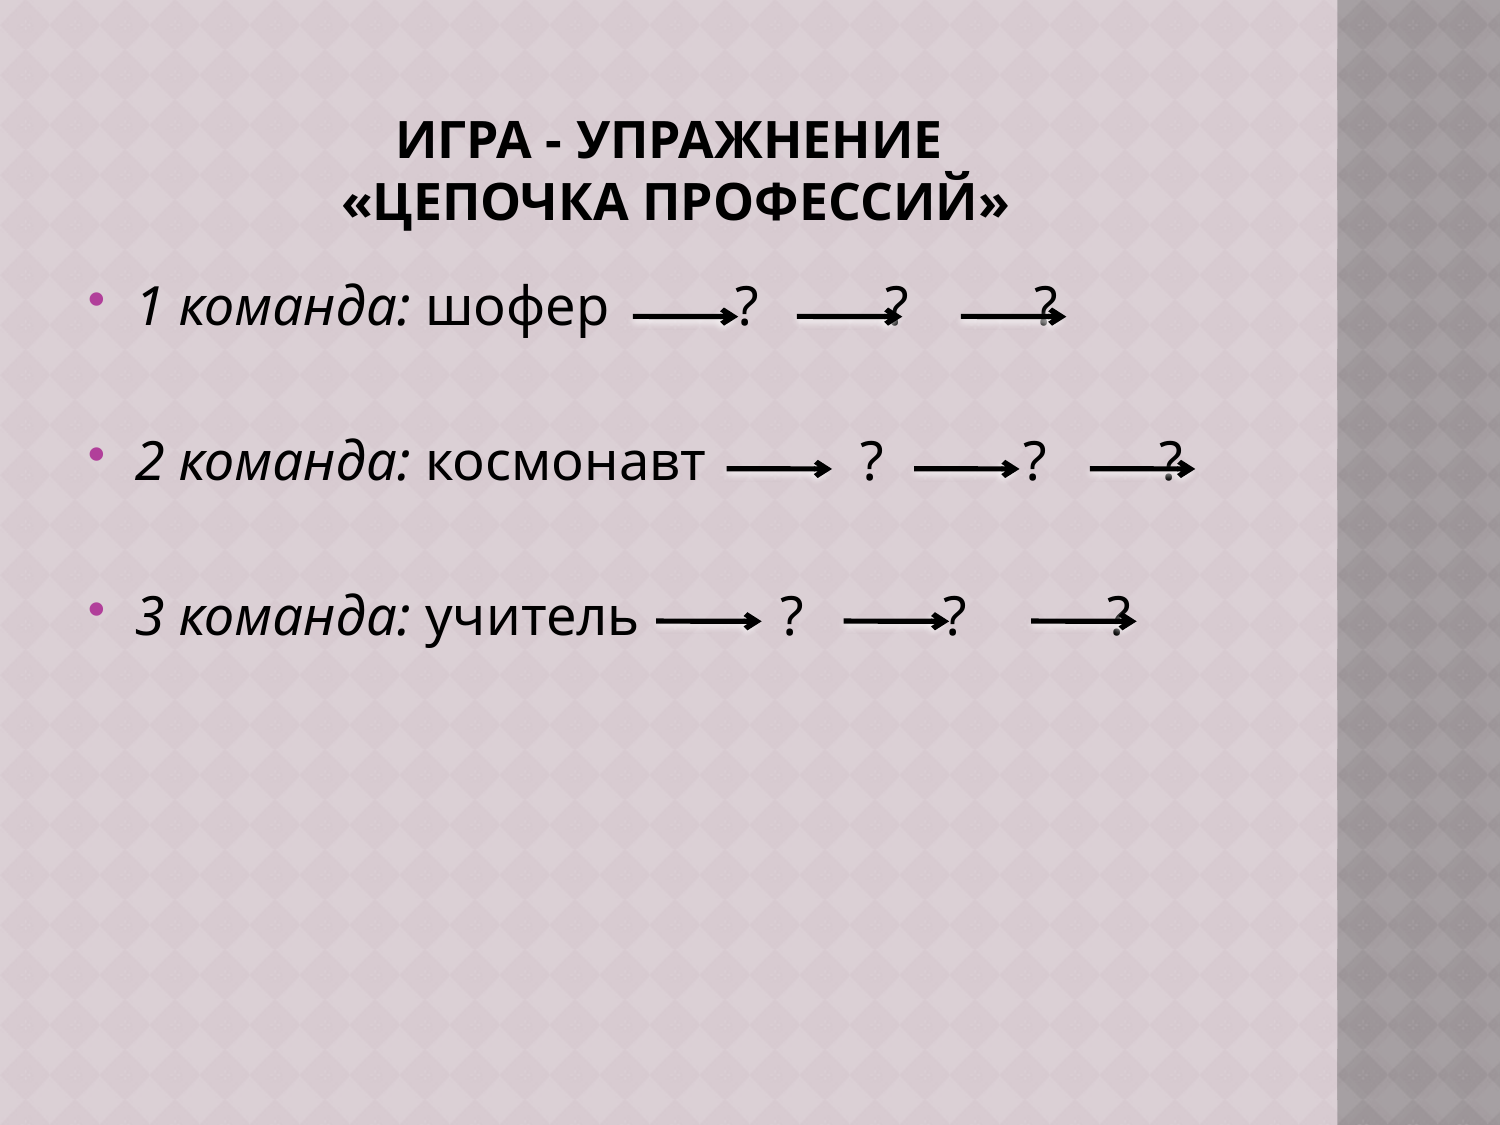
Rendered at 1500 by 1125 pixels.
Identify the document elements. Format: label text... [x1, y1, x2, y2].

title Игра - упражнение «Цепочка профессий» [82, 105, 1270, 293]
list 1 команда: шофер ? ? ? 2 команда: космонавт ? ? ? 3 команда: учитель ? ? ? [75, 264, 1263, 1059]
